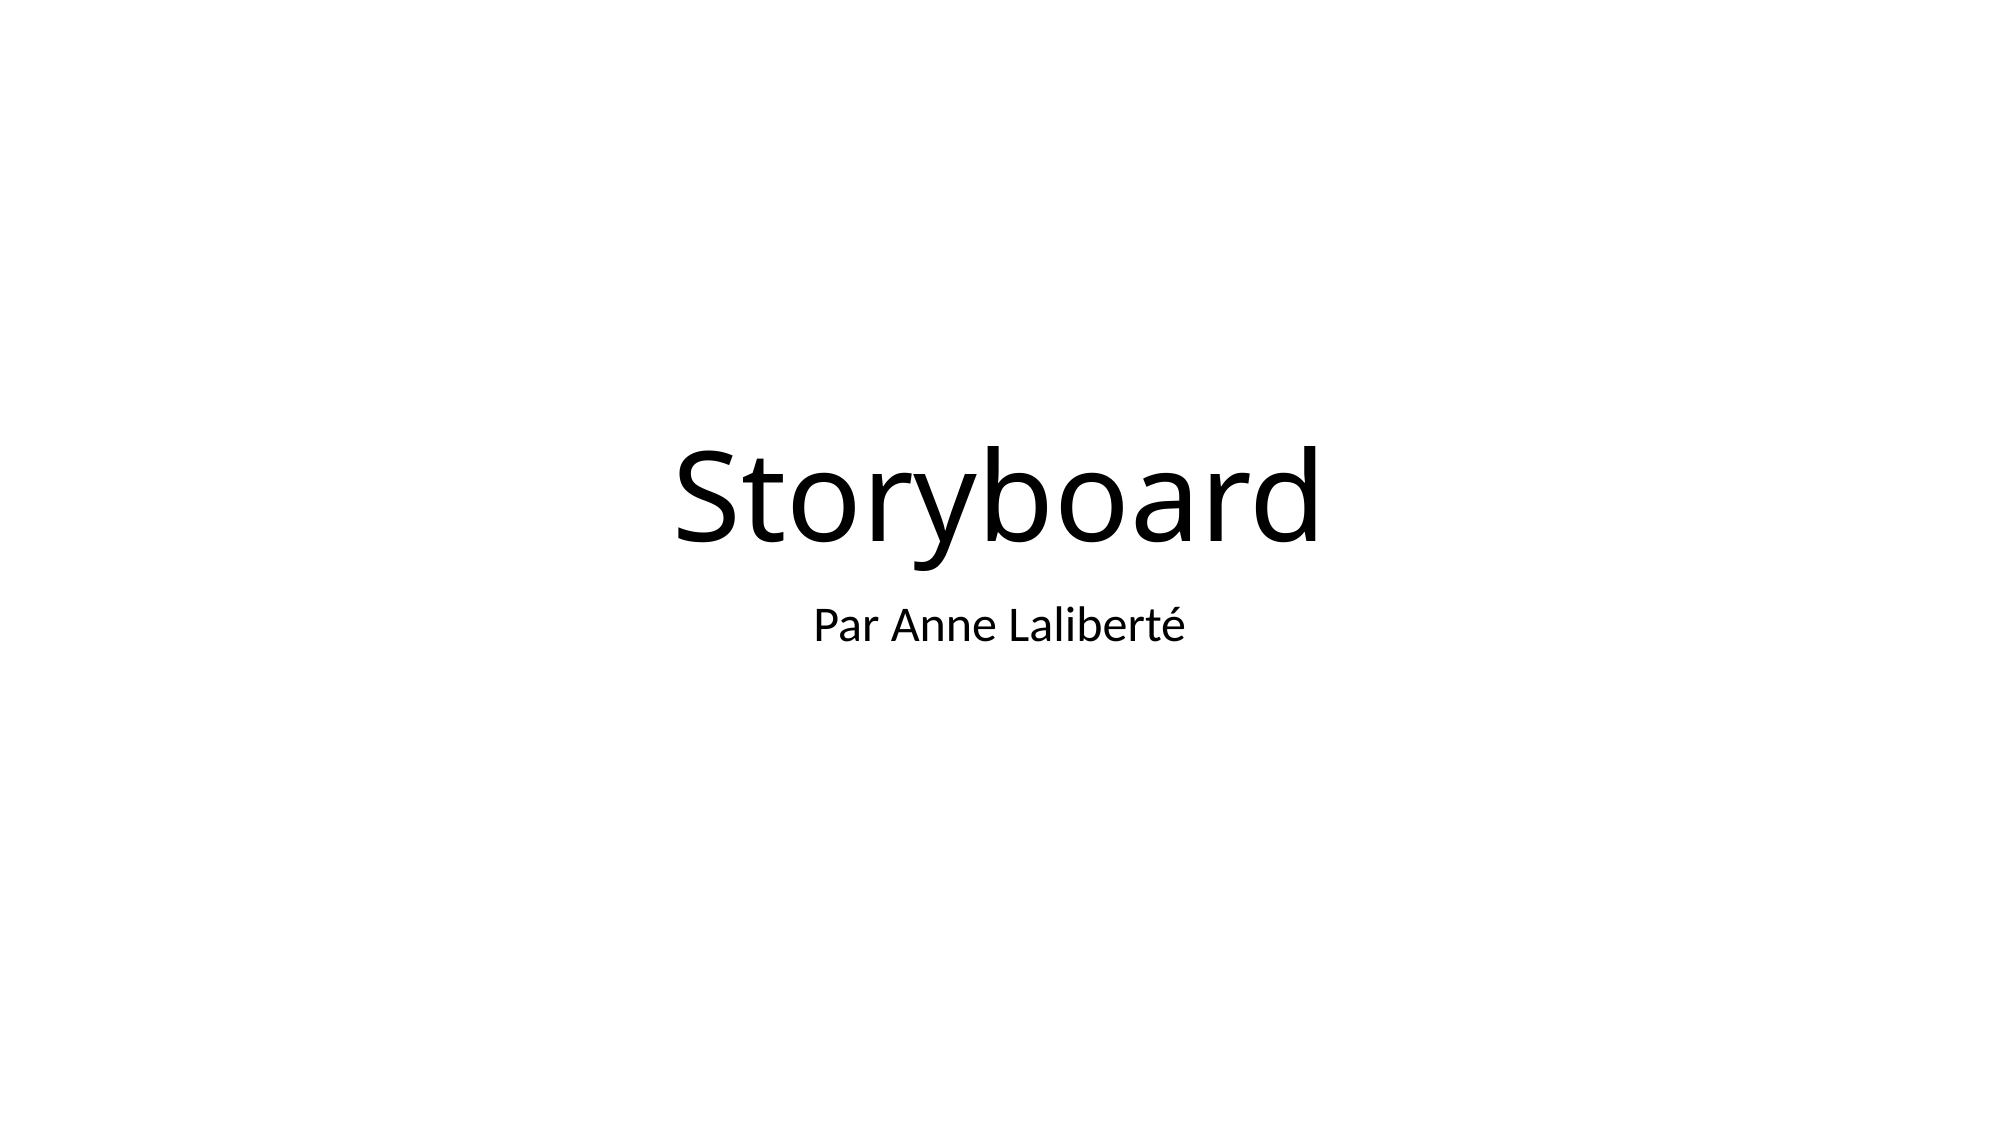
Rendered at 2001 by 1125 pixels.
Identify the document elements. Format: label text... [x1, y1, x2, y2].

subtitle Par Anne Laliberté [249, 590, 1750, 863]
title Storyboard [249, 184, 1750, 576]
